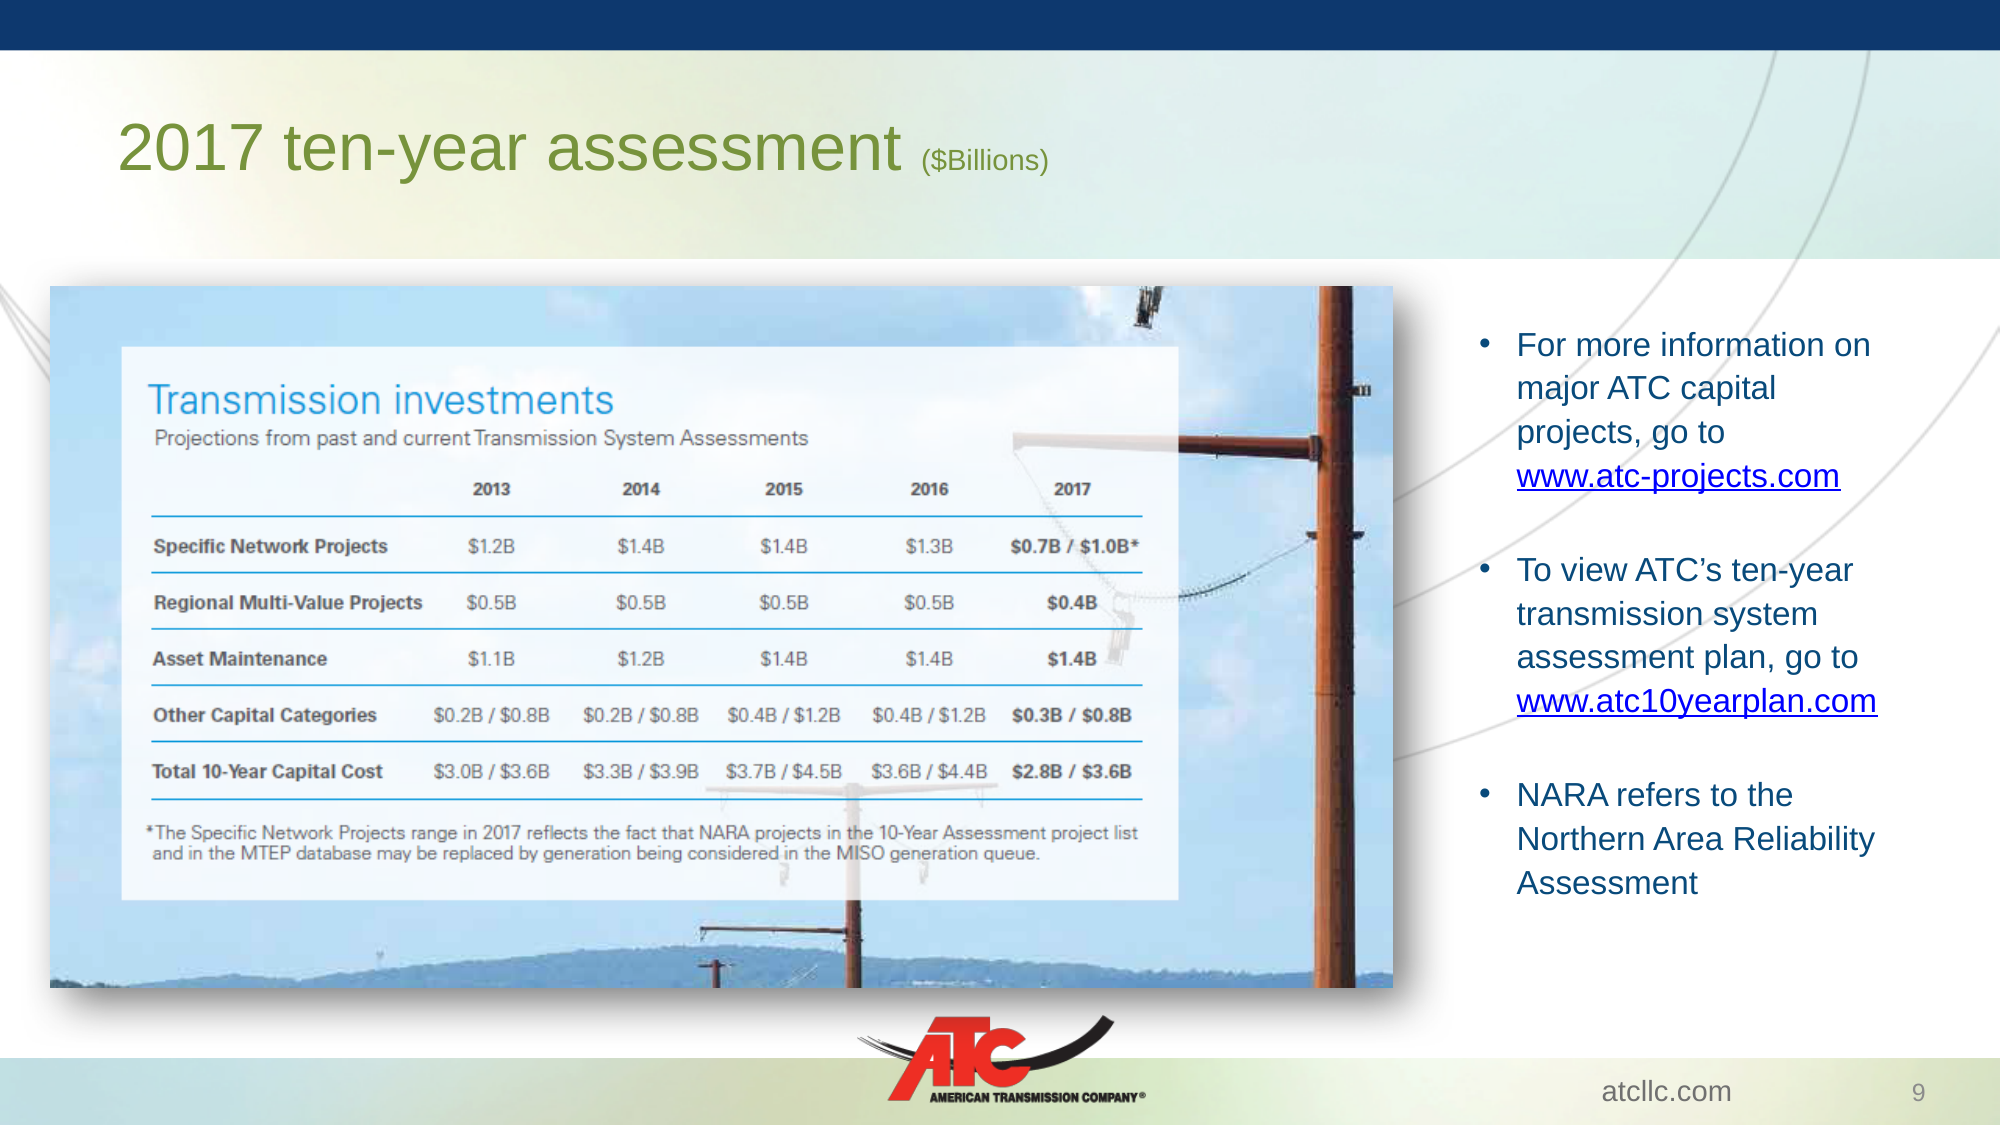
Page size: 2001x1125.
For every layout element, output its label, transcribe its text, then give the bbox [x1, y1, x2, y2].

list For more information on major ATC capital projects, go to www.atc-projects.com To view ATC’s ten-year transmission system assessment plan, go to www.atc10yearplan.com NARA refers to the Northern Area Reliability Assessment [1464, 311, 1919, 1000]
title 2017 ten-year assessment ($Billions) [101, 55, 1902, 231]
picture [0, 1014, 2000, 1125]
picture [0, 51, 2000, 989]
slide_number 9 [1855, 1061, 1982, 1122]
